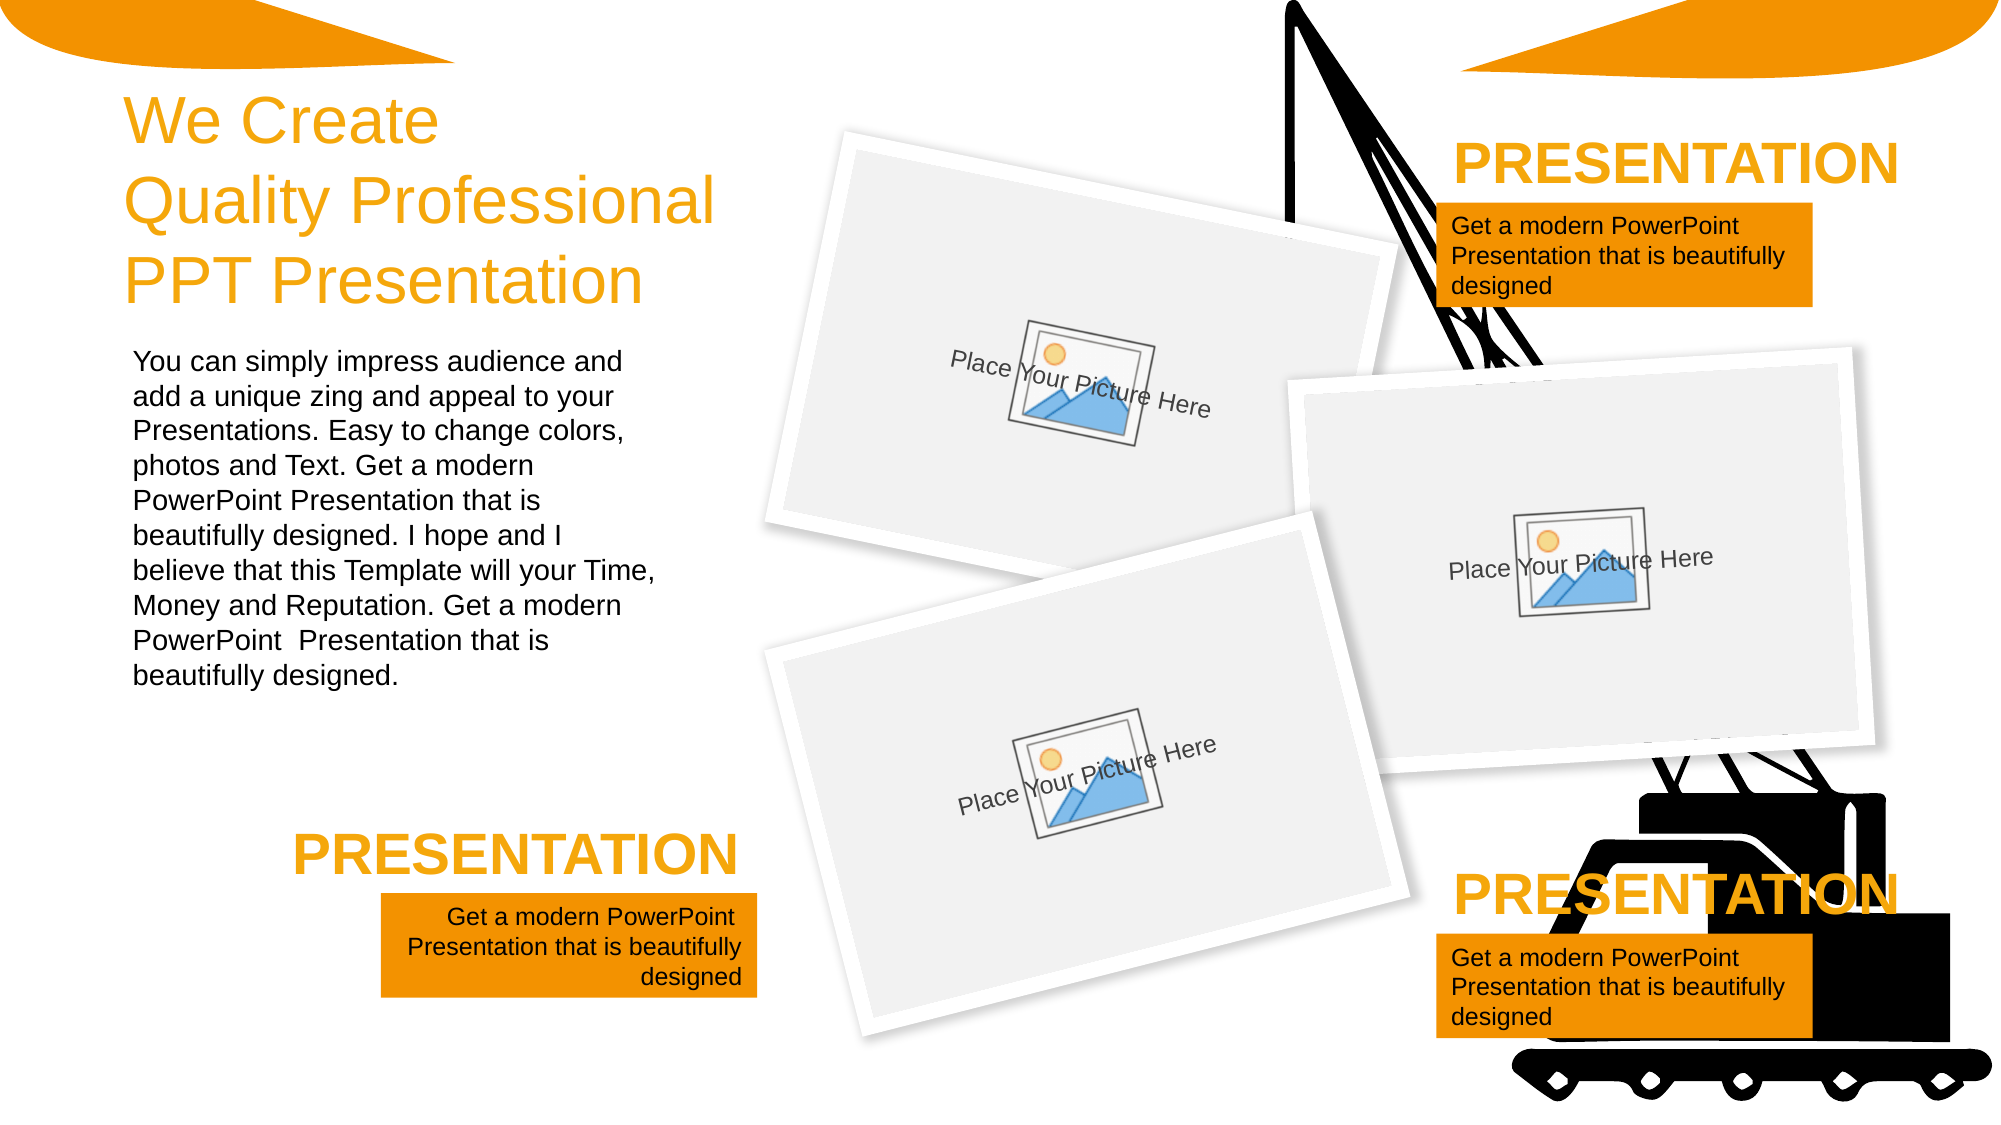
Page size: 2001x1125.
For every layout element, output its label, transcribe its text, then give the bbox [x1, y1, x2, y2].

picture [814, 0, 1994, 1104]
text_box [1994, 0, 2000, 14]
text_box Get a modern PowerPoint Presentation that is beautifully designed [380, 893, 758, 998]
text_box [0, 0, 456, 71]
text_box PRESENTATION [277, 808, 755, 894]
text_box You can simply impress audience and add a unique zing and appeal to your Presentations. Easy to change colors, photos and Text. Get a modern PowerPoint Presentation that is beautifully designed. I hope and I believe that this Template will your Time, Money and Reputation. Get a modern PowerPoint Presentation that is beautifully designed. [117, 334, 674, 699]
text_box We Create Quality Professional PPT Presentation [117, 76, 783, 317]
